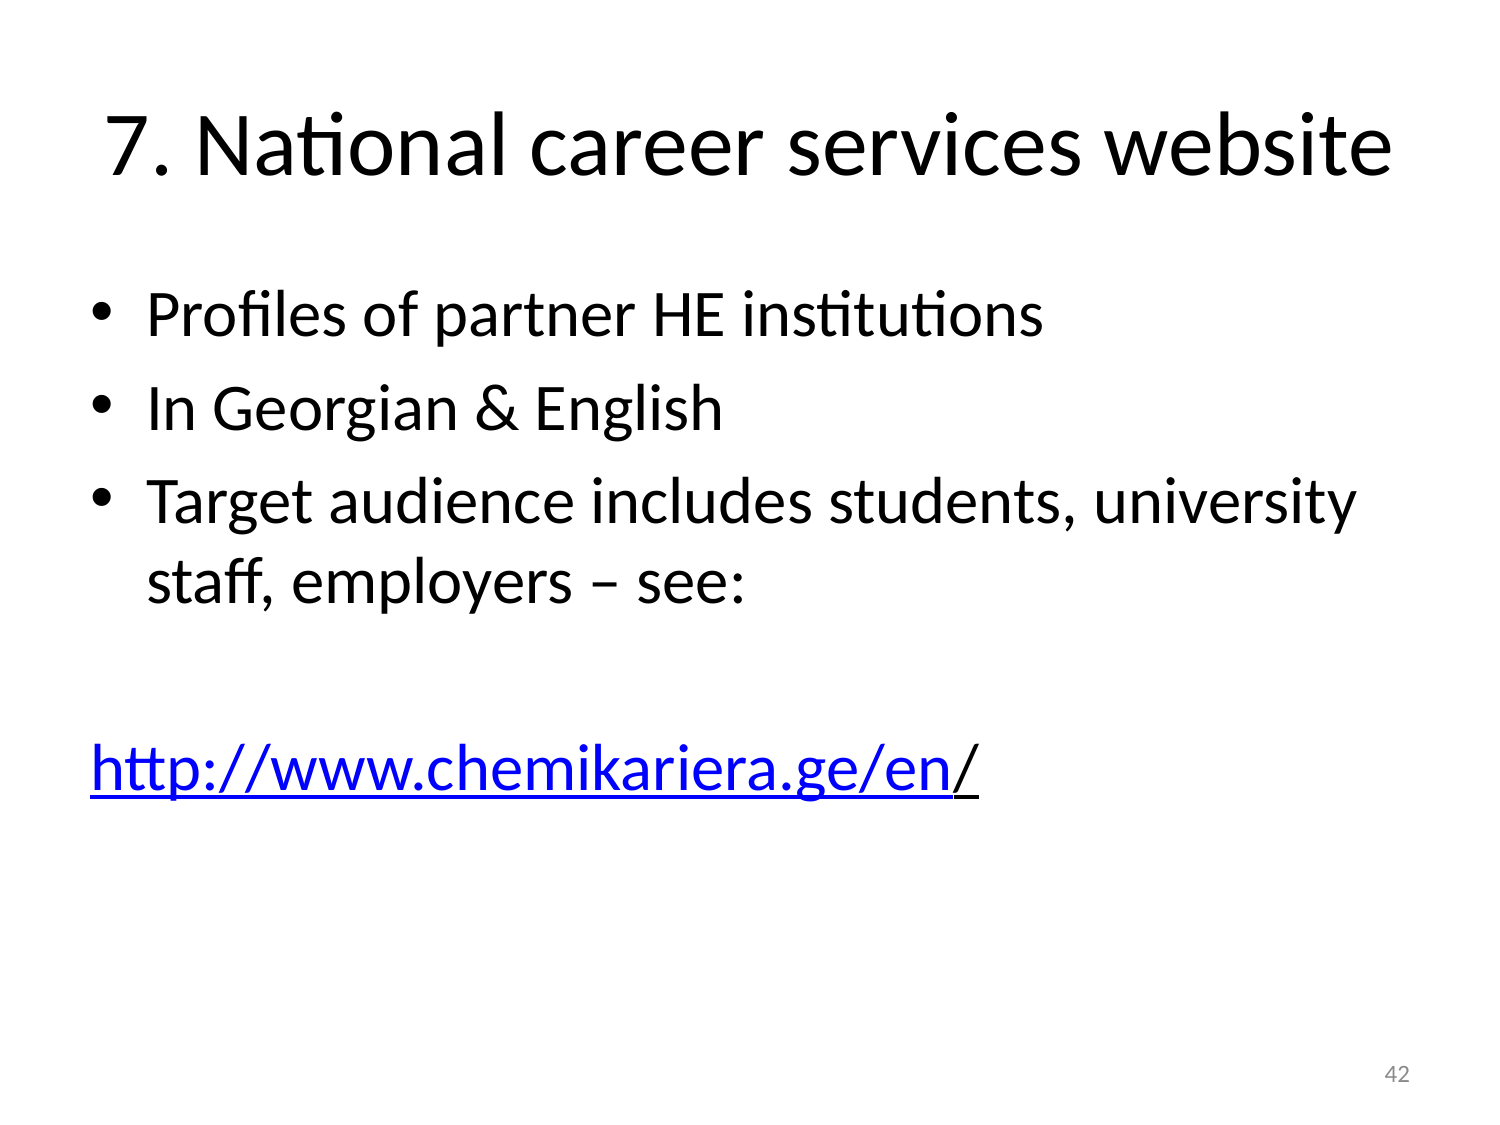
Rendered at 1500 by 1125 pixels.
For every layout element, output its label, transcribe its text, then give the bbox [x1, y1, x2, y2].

list Profiles of partner HE institutions In Georgian & English Target audience includes students, university staff, employers – see: http://www.chemikariera.ge/en/ [75, 262, 1425, 1005]
slide_number 42 [1074, 1042, 1425, 1103]
title 7. National career services website [75, 45, 1425, 233]
